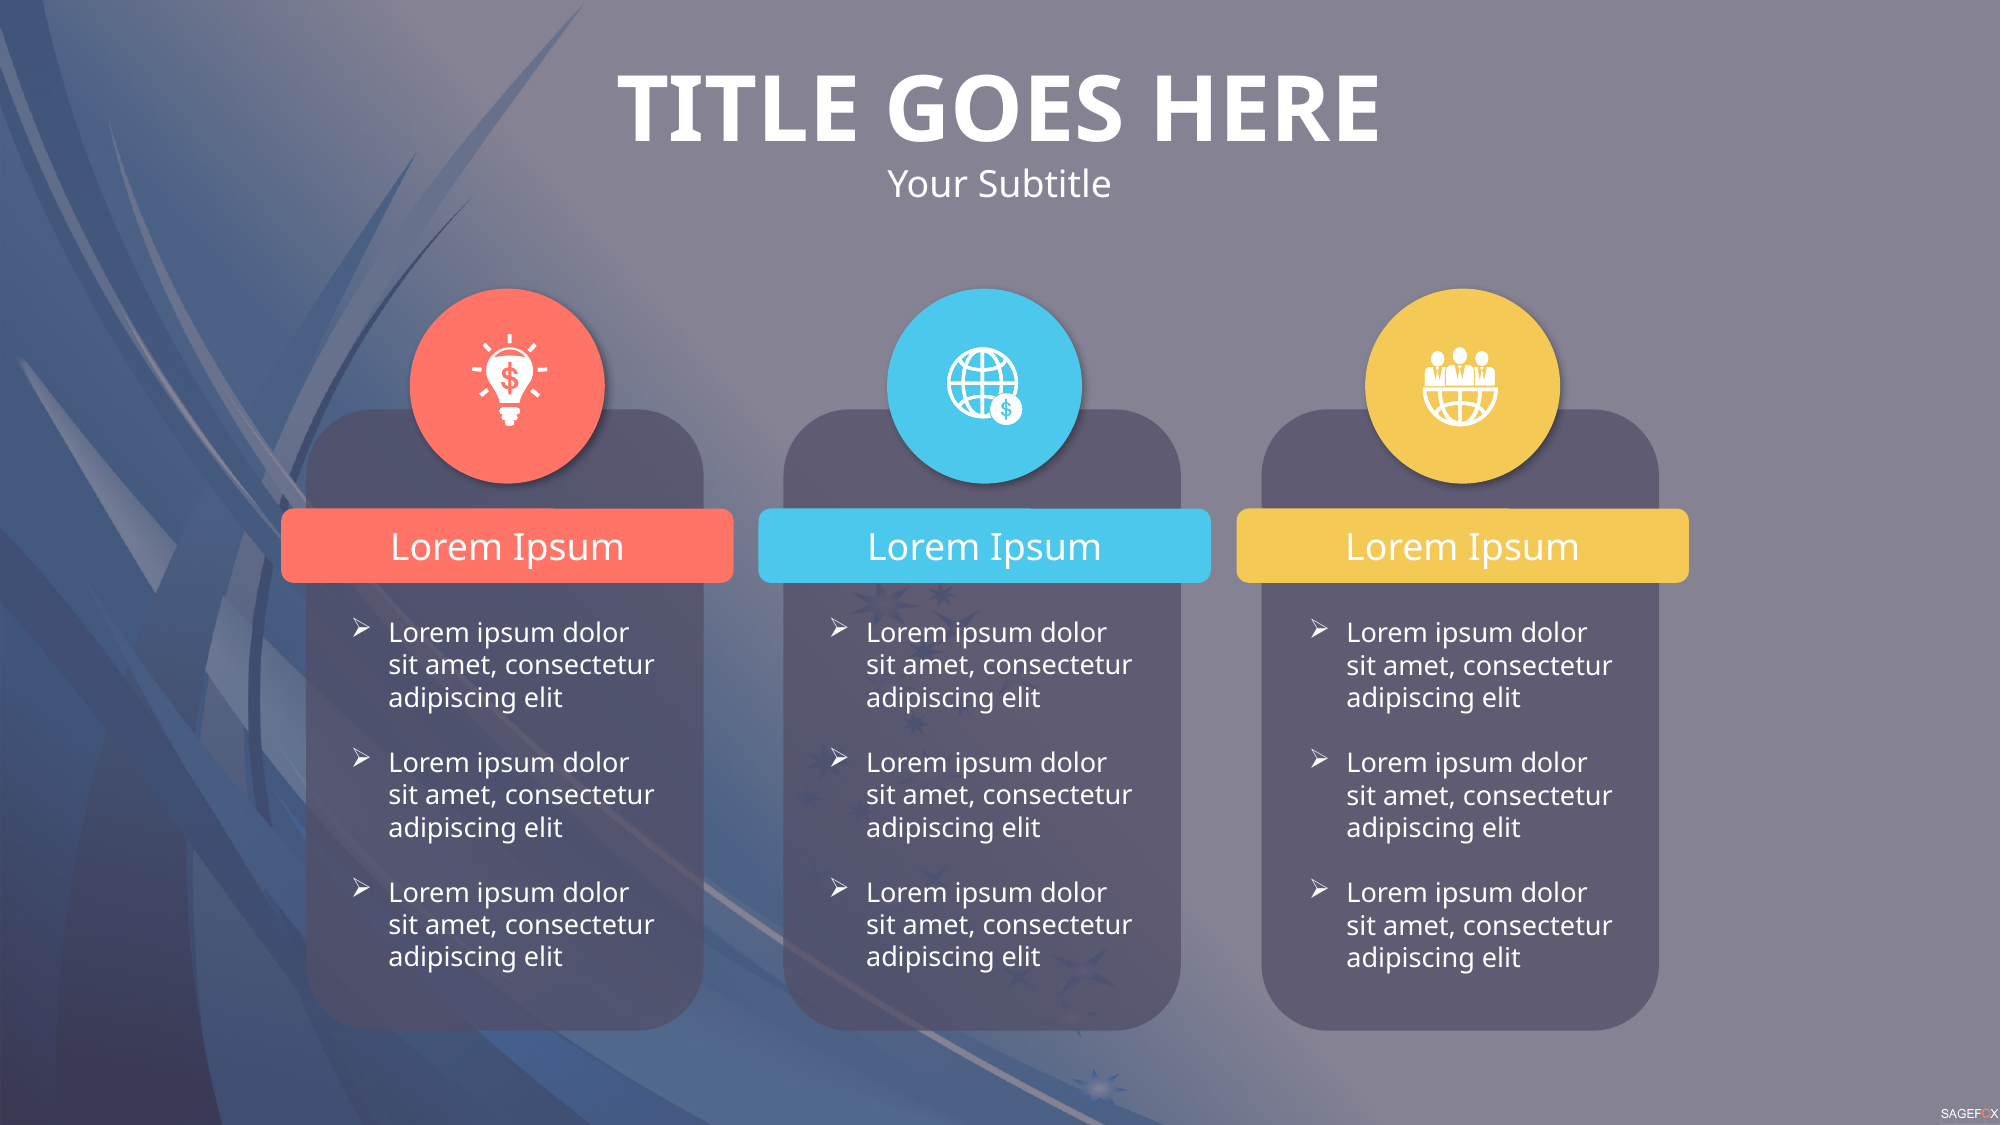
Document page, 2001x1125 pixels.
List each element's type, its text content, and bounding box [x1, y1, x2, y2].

text_box Lorem ipsum dolor sit amet, consectetur adipiscing elit Lorem ipsum dolor sit amet, consectetur adipiscing elit Lorem ipsum dolor sit amet, consectetur adipiscing elit [813, 607, 1151, 980]
text_box [1260, 583, 1661, 1032]
text_box Lorem ipsum dolor sit amet, consectetur adipiscing elit Lorem ipsum dolor sit amet, consectetur adipiscing elit Lorem ipsum dolor sit amet, consectetur adipiscing elit [336, 607, 673, 980]
text_box [886, 287, 1084, 485]
text_box [305, 583, 705, 1032]
text_box [1364, 287, 1562, 485]
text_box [1236, 508, 1689, 583]
text_box [305, 408, 705, 508]
picture [1940, 0, 2001, 1125]
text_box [758, 508, 1211, 583]
text_box [408, 287, 606, 485]
text_box [782, 583, 1182, 1032]
text_box TITLE GOES HERE Your Subtitle [548, 42, 1452, 212]
text_box Lorem ipsum dolor sit amet, consectetur adipiscing elit Lorem ipsum dolor sit amet, consectetur adipiscing elit Lorem ipsum dolor sit amet, consectetur adipiscing elit [1294, 608, 1632, 981]
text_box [281, 508, 734, 583]
text_box [782, 408, 1182, 508]
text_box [471, 334, 548, 426]
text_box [1422, 347, 1498, 427]
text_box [947, 347, 1023, 425]
text_box [1260, 408, 1661, 508]
